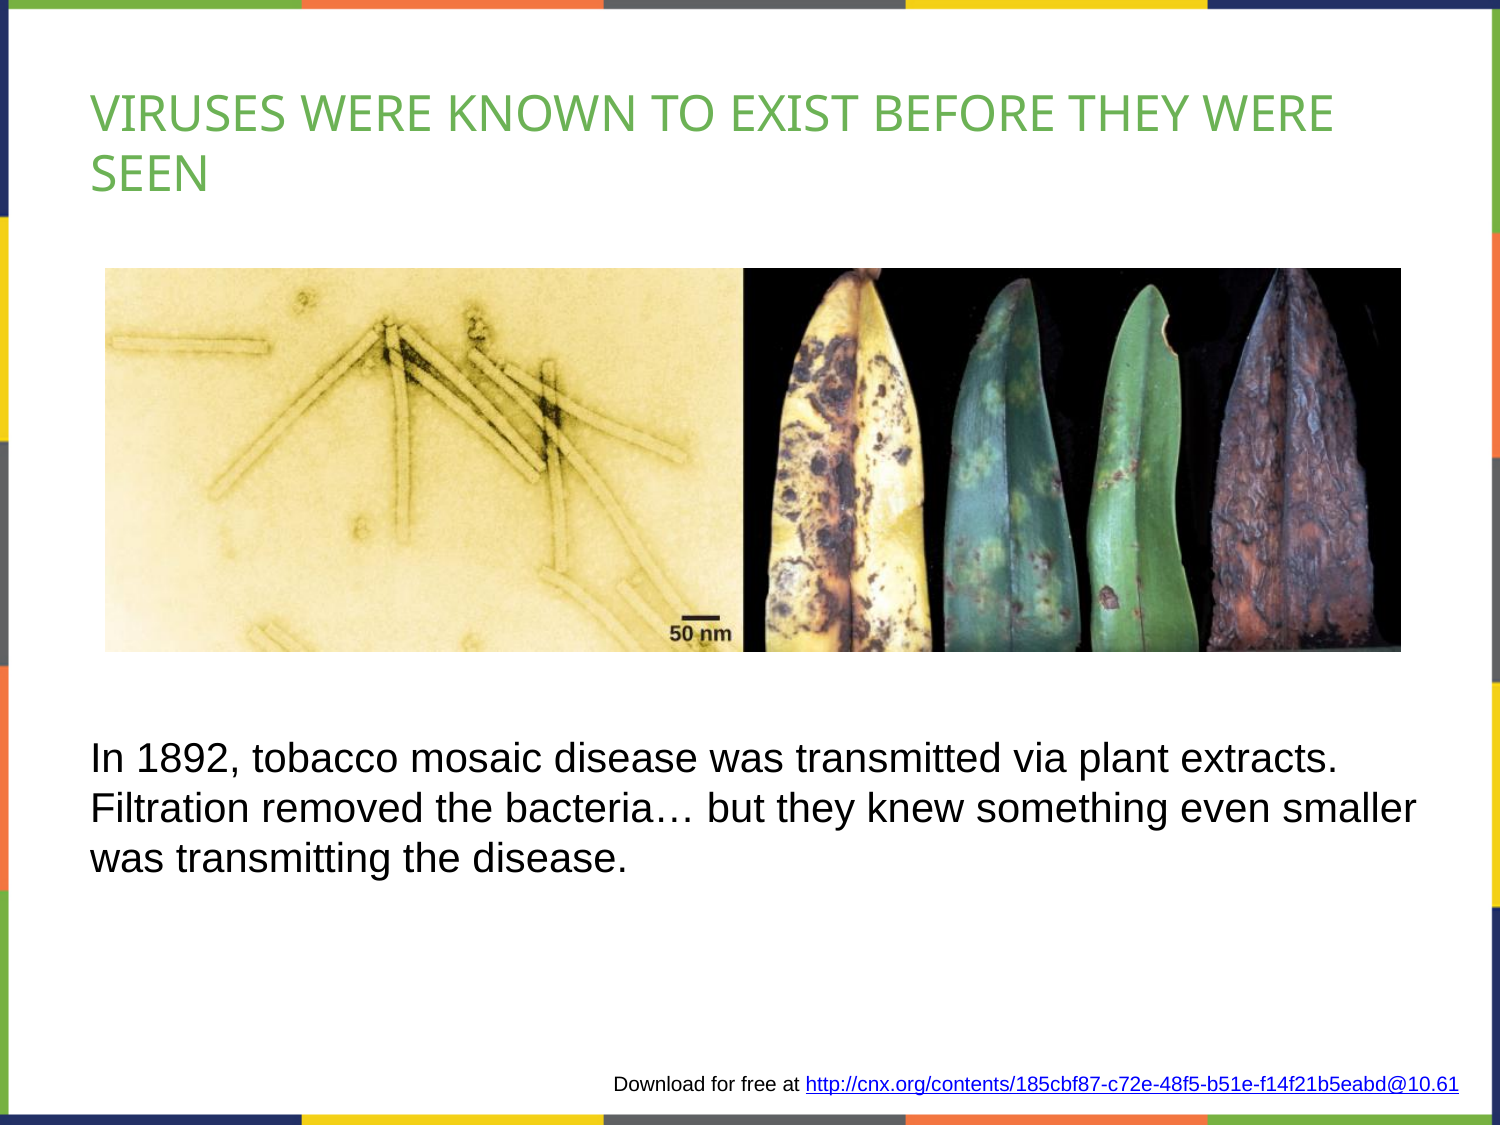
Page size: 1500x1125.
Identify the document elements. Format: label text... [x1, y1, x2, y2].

picture [0, 0, 1500, 1125]
text_box Download for free at http://cnx.org/contents/185cbf87-c72e-48f5-b51e-f14f21b5eabd@10.61 [585, 1063, 1475, 1104]
title VIRUSES WERE KNOWN TO EXIST BEFORE THEY WERE SEEN [75, 52, 1398, 269]
list In 1892, tobacco mosaic disease was transmitted via plant extracts. Filtration removed the bacteria… but they knew something even smaller was transmitting the disease. [75, 723, 1439, 930]
